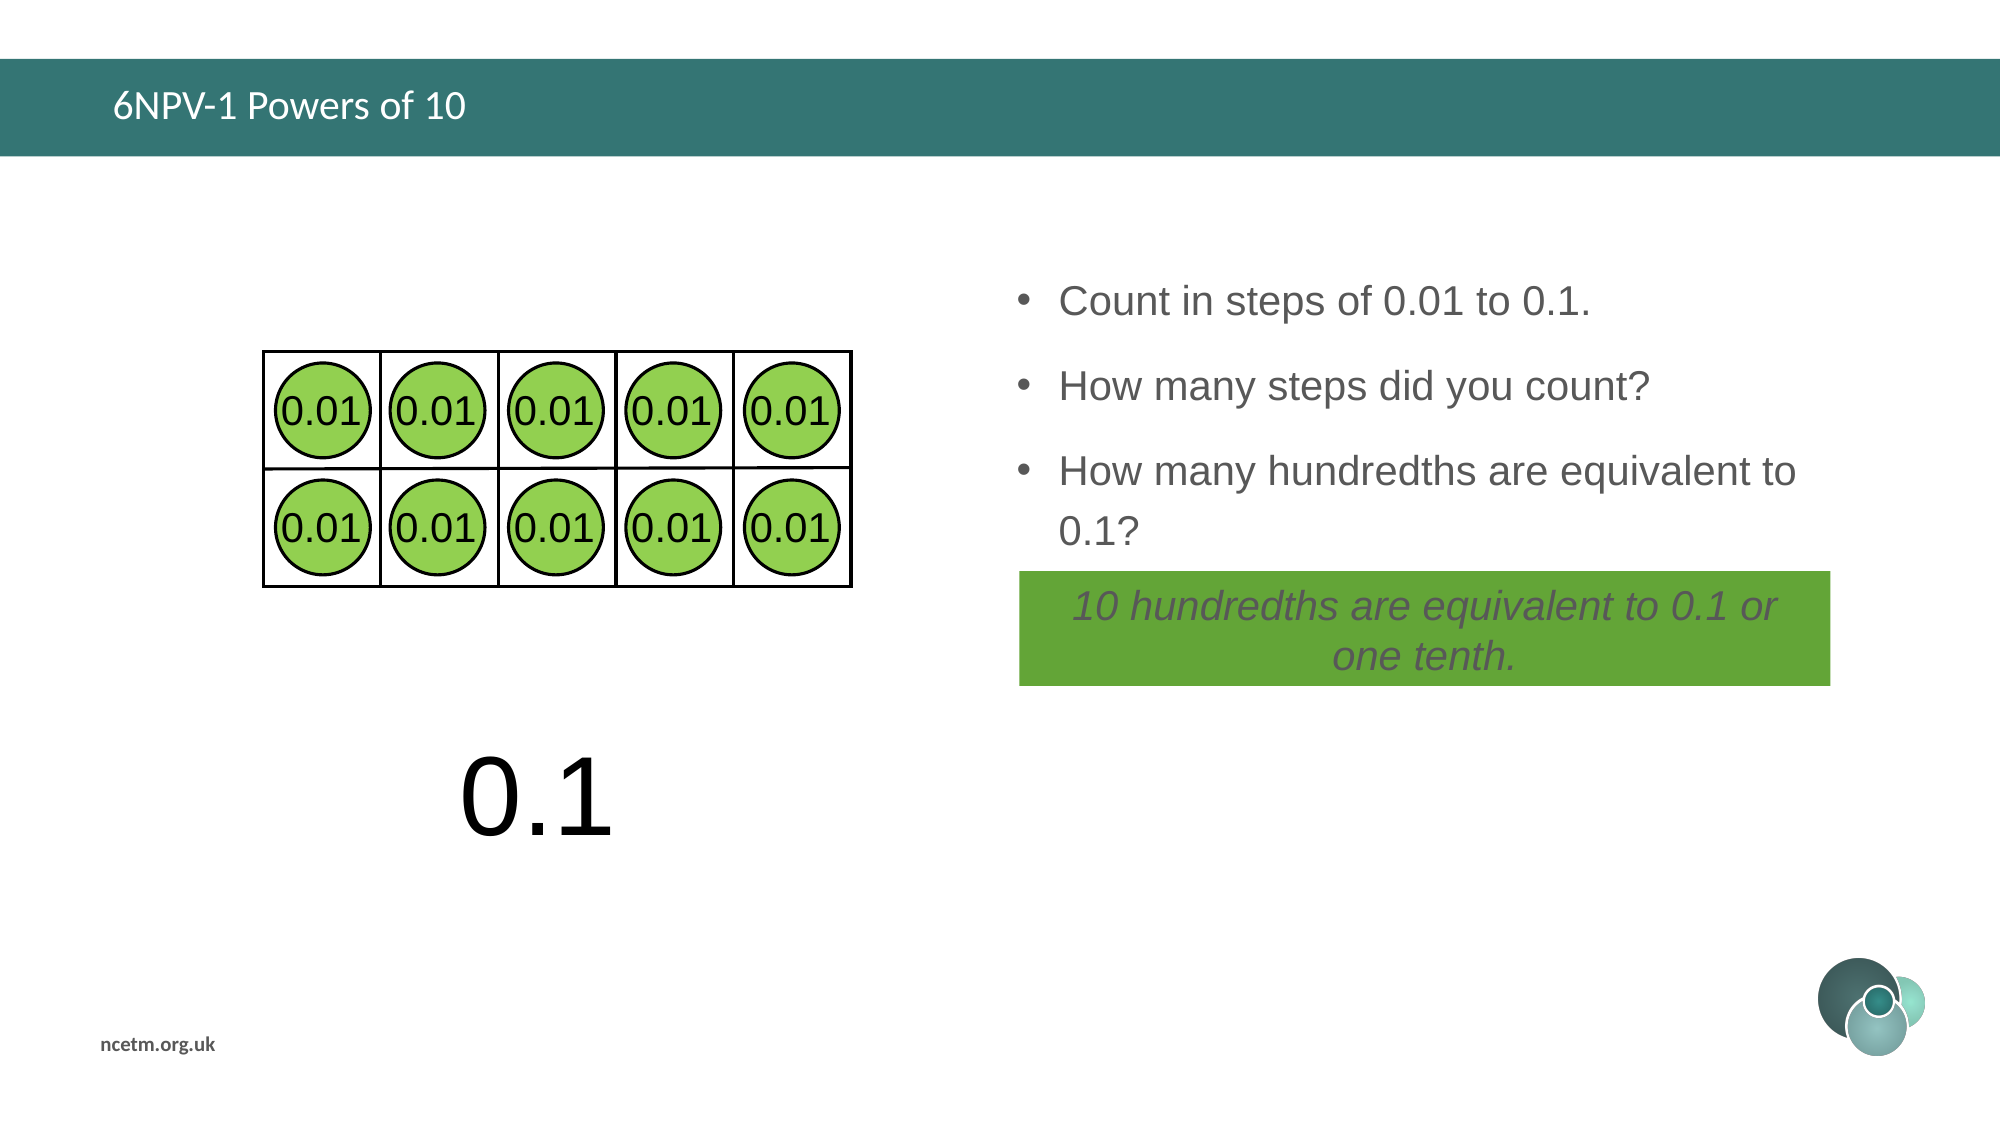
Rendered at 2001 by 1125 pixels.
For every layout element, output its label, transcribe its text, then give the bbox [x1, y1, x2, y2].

title 6NPV-1 Powers of 10 [97, 76, 1945, 147]
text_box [615, 362, 728, 458]
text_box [734, 362, 847, 458]
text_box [615, 479, 728, 575]
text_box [498, 362, 611, 458]
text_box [498, 479, 611, 575]
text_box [439, 175, 675, 763]
picture [1818, 958, 1925, 1056]
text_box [734, 479, 847, 575]
text_box 0.1 [184, 716, 891, 866]
text_box 10 hundredths are equivalent to 0.1 or one tenth. [1019, 571, 1831, 686]
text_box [379, 479, 493, 575]
text_box Count in steps of 0.01 to 0.1. How many steps did you count? How many hundredths are equivalent to 0.1? [1001, 256, 1886, 744]
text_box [265, 362, 378, 458]
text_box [265, 479, 378, 575]
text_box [379, 362, 493, 458]
